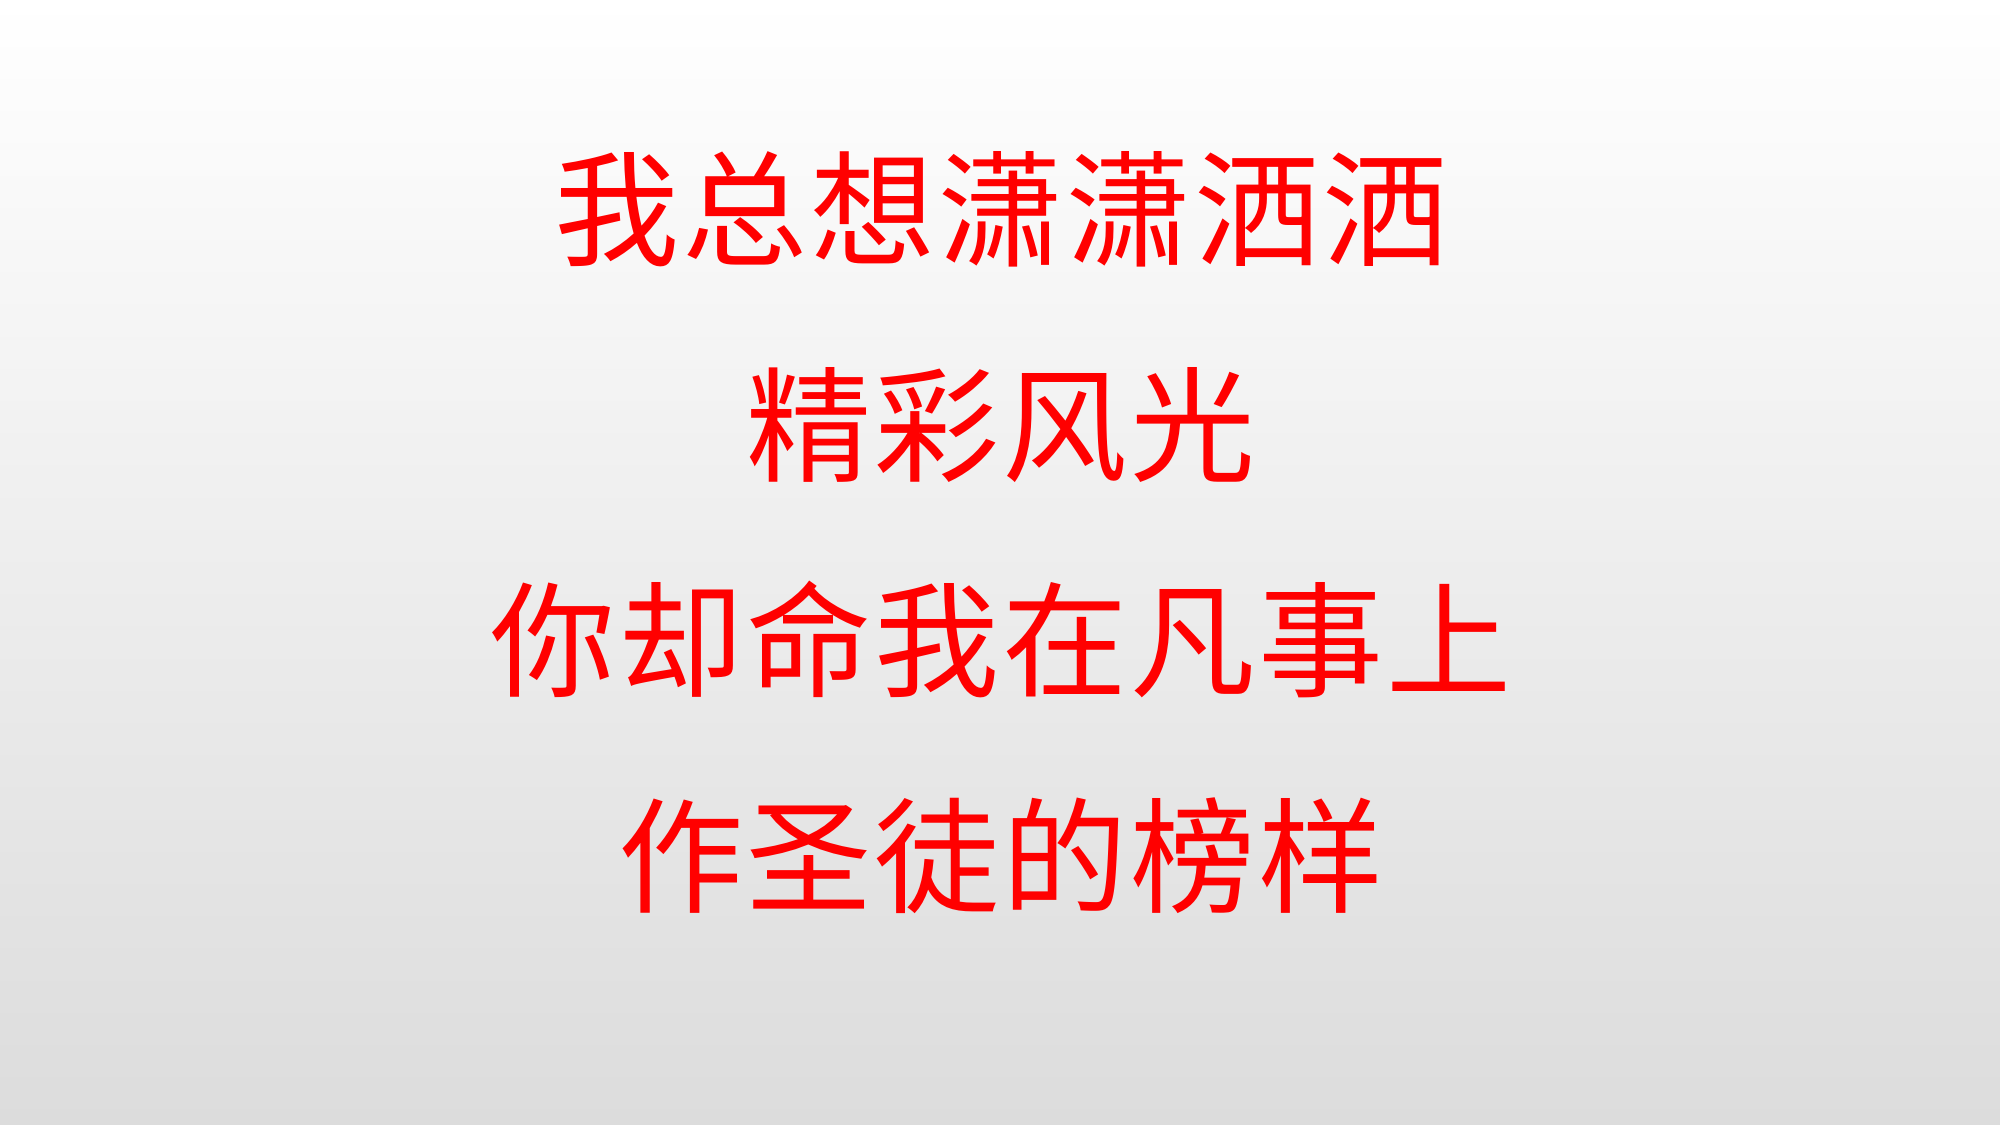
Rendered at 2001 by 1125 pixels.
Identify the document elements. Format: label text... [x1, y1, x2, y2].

list 我总想潇潇洒洒 精彩风光 你却命我在凡事上 作圣徒的榜样 [109, 86, 1891, 1040]
